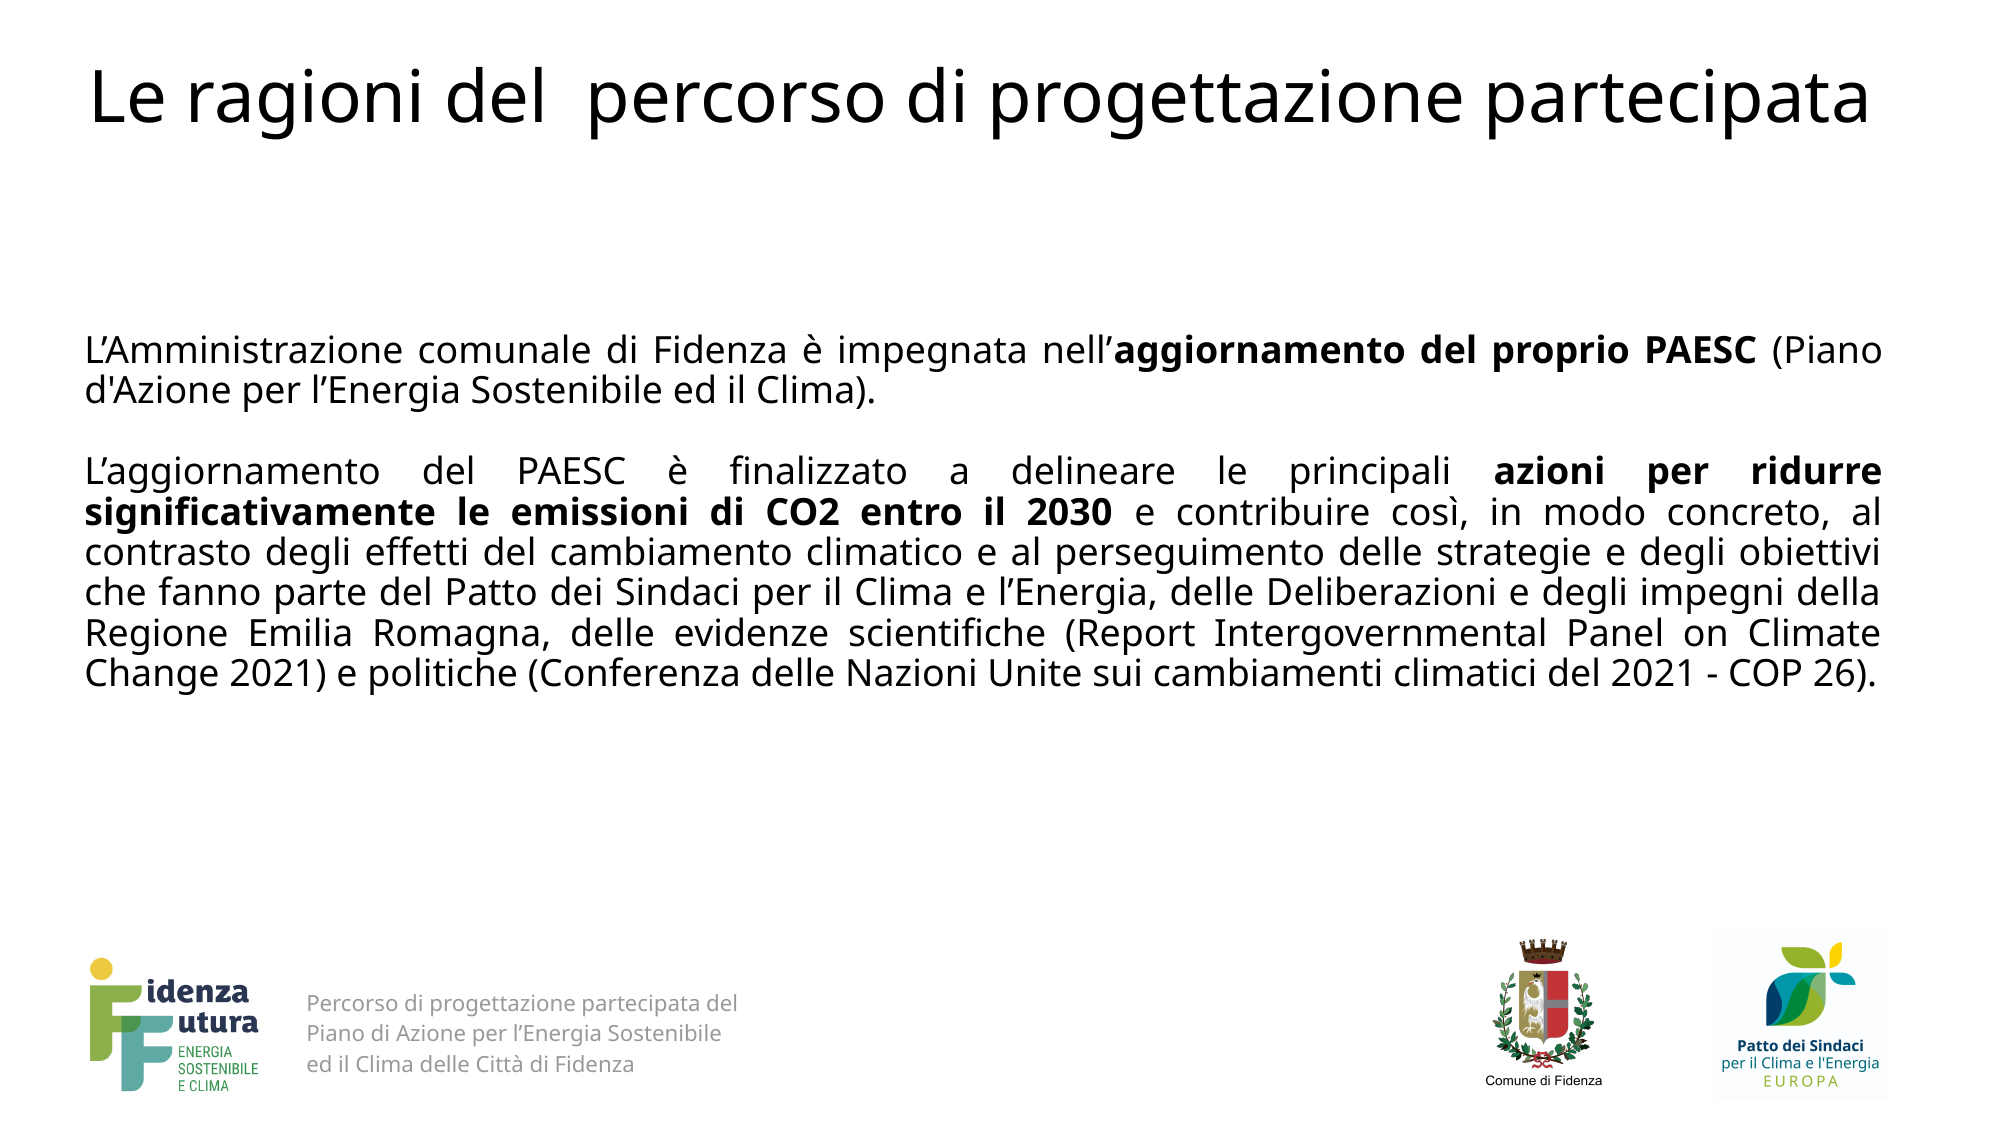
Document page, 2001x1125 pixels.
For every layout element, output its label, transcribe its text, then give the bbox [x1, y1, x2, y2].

title Le ragioni del percorso di progettazione partecipata [68, 40, 1932, 166]
text_box Percorso di progettazione partecipata del Piano di Azione per l’Energia Sostenibile ed il Clima delle Città di Fidenza [286, 965, 765, 1097]
list L’Amministrazione comunale di Fidenza è impegnata nell’aggiornamento del proprio PAESC (Piano d'Azione per l’Energia Sostenibile ed il Clima). L’aggiornamento del PAESC è finalizzato a delineare le principali azioni per ridurre significativamente le emissioni di CO2 entro il 2030 e contribuire così, in modo concreto, al contrasto degli effetti del cambiamento climatico e al perseguimento delle strategie e degli obiettivi che fanno parte del Patto dei Sindaci per il Clima e l’Energia, delle Deliberazioni e degli impegni della Regione Emilia Romagna, delle evidenze scientifiche (Report Intergovernmental Panel on Climate Change 2021) e politiche (Conferenza delle Nazioni Unite sui cambiamenti climatici del 2021 - COP 26). [39, 310, 1903, 987]
picture [1477, 939, 1610, 1089]
picture [1713, 930, 1889, 1099]
picture [67, 945, 273, 1114]
